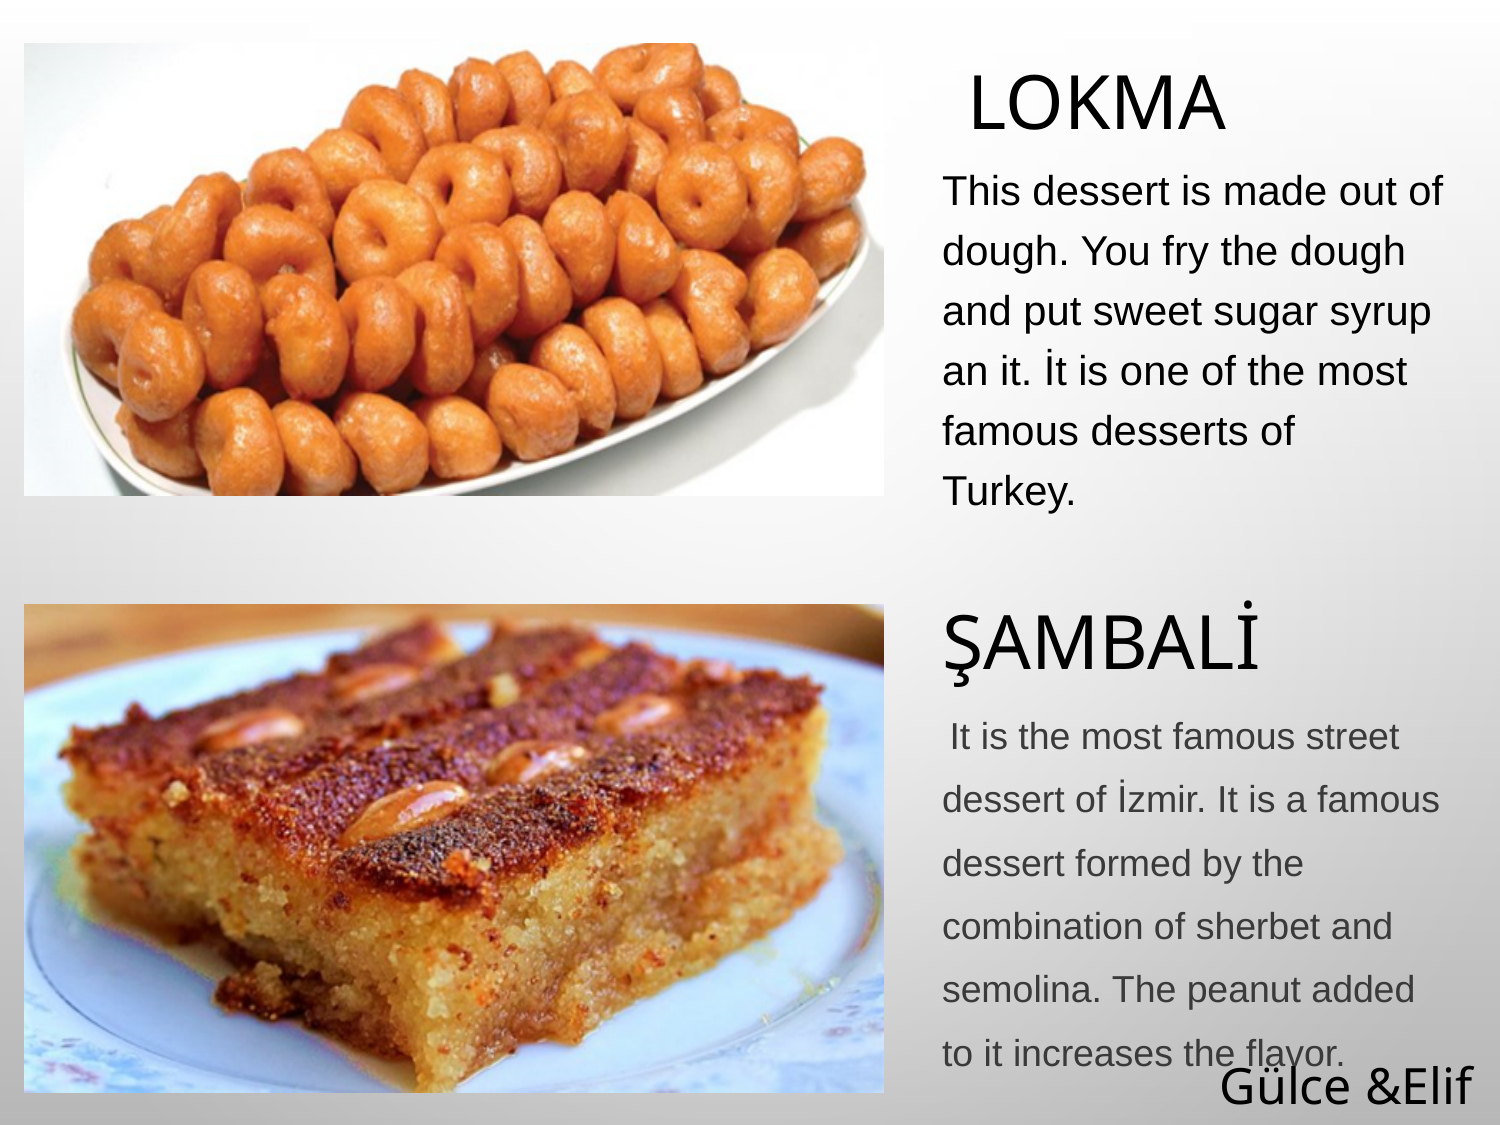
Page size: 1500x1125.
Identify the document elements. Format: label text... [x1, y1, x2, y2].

title LOKMA [952, 65, 1414, 146]
title ŞAMBALİ [927, 604, 1388, 685]
list It is the most famous street dessert of İzmir. It is a famous dessert formed by the combination of sherbet and semolina. The peanut added to it increases the flavor. [927, 685, 1467, 1047]
picture [0, 0, 1500, 1125]
text_box Gülce &Elif [1204, 1040, 1500, 1125]
list This dessert is made out of dough. You fry the dough and put sweet sugar syrup an it. İt is one of the most famous desserts of Turkey. [927, 146, 1467, 497]
